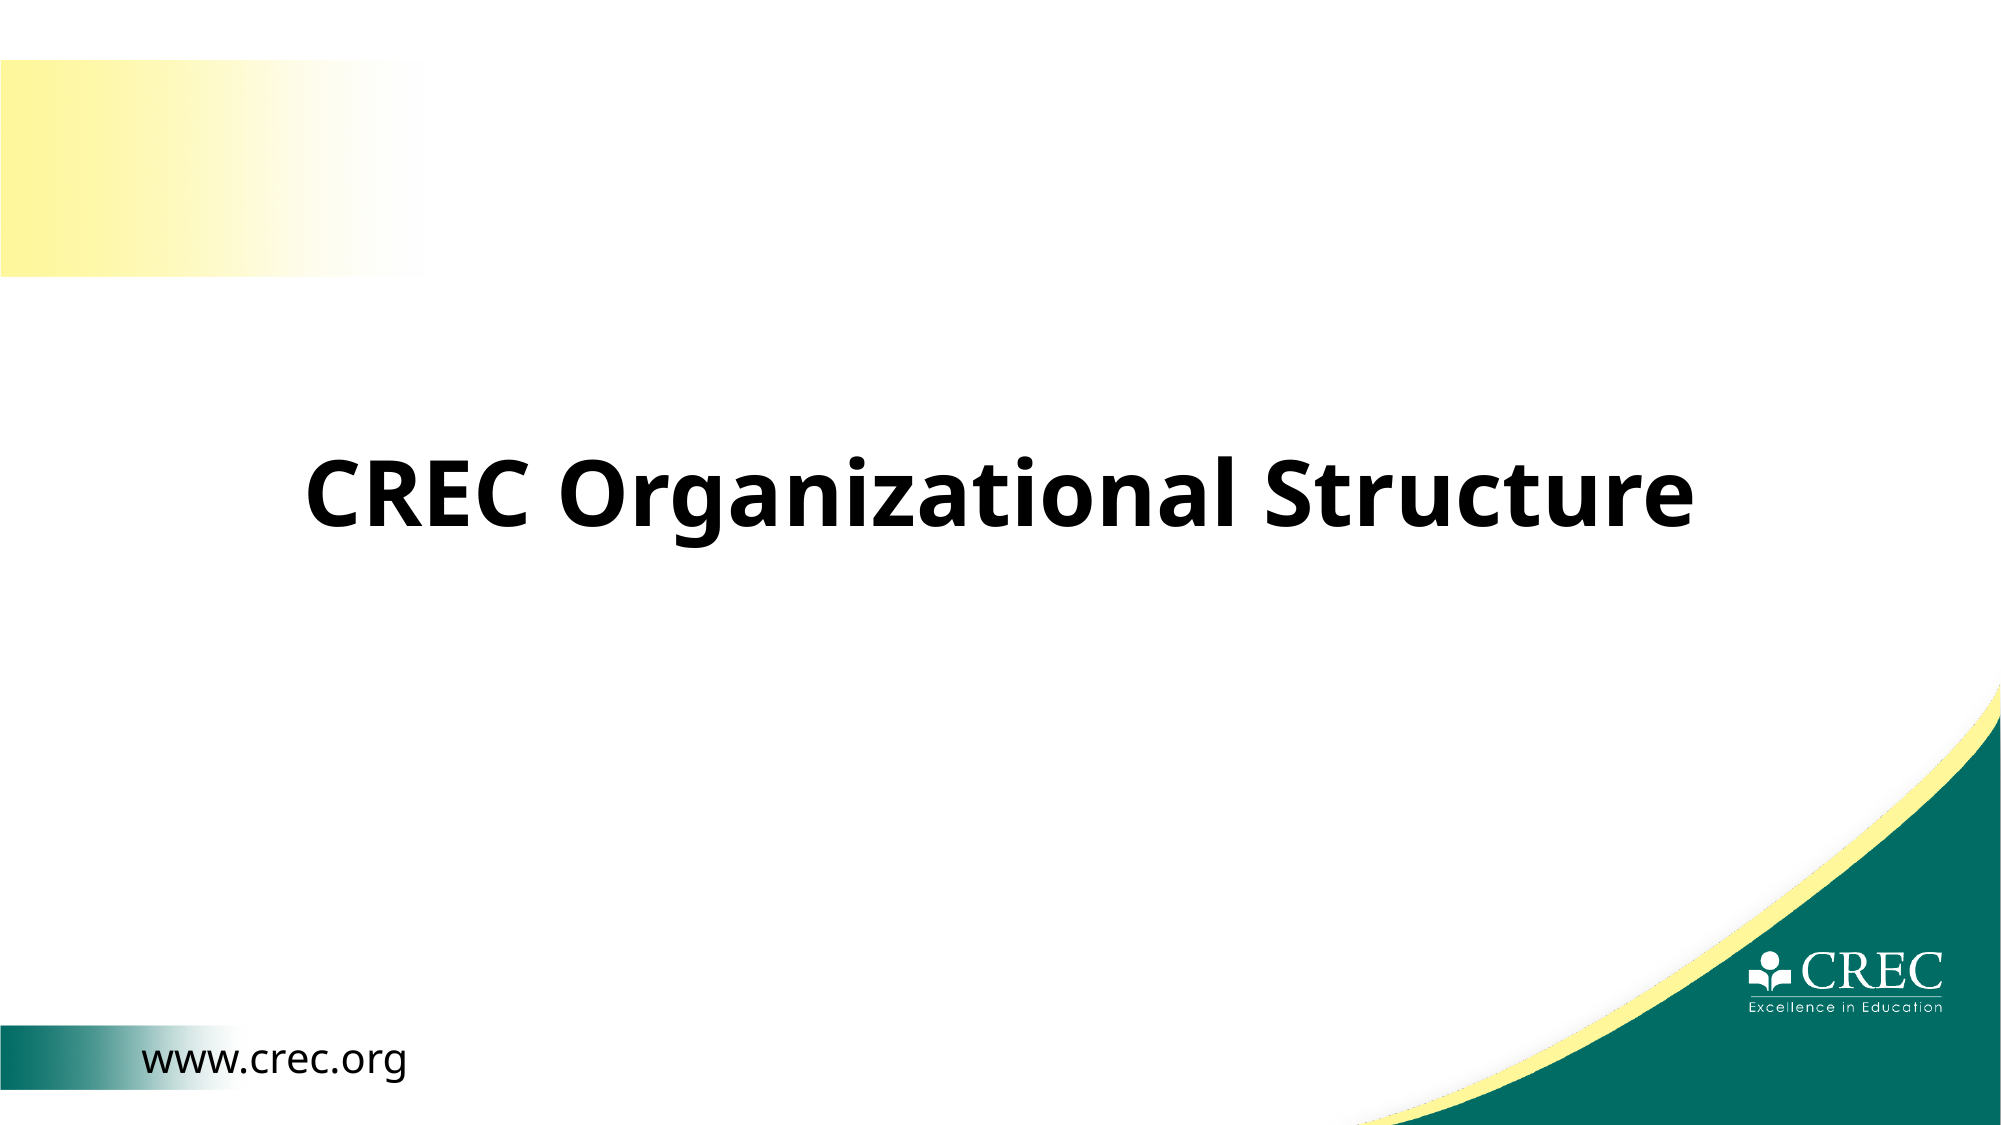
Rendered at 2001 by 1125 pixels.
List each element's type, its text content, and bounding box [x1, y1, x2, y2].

picture [315, 1053, 327, 1070]
picture [1337, 678, 2001, 1125]
picture [1, 60, 553, 276]
picture [1, 1026, 327, 1089]
title CREC Organizational Structure [288, 388, 1756, 606]
